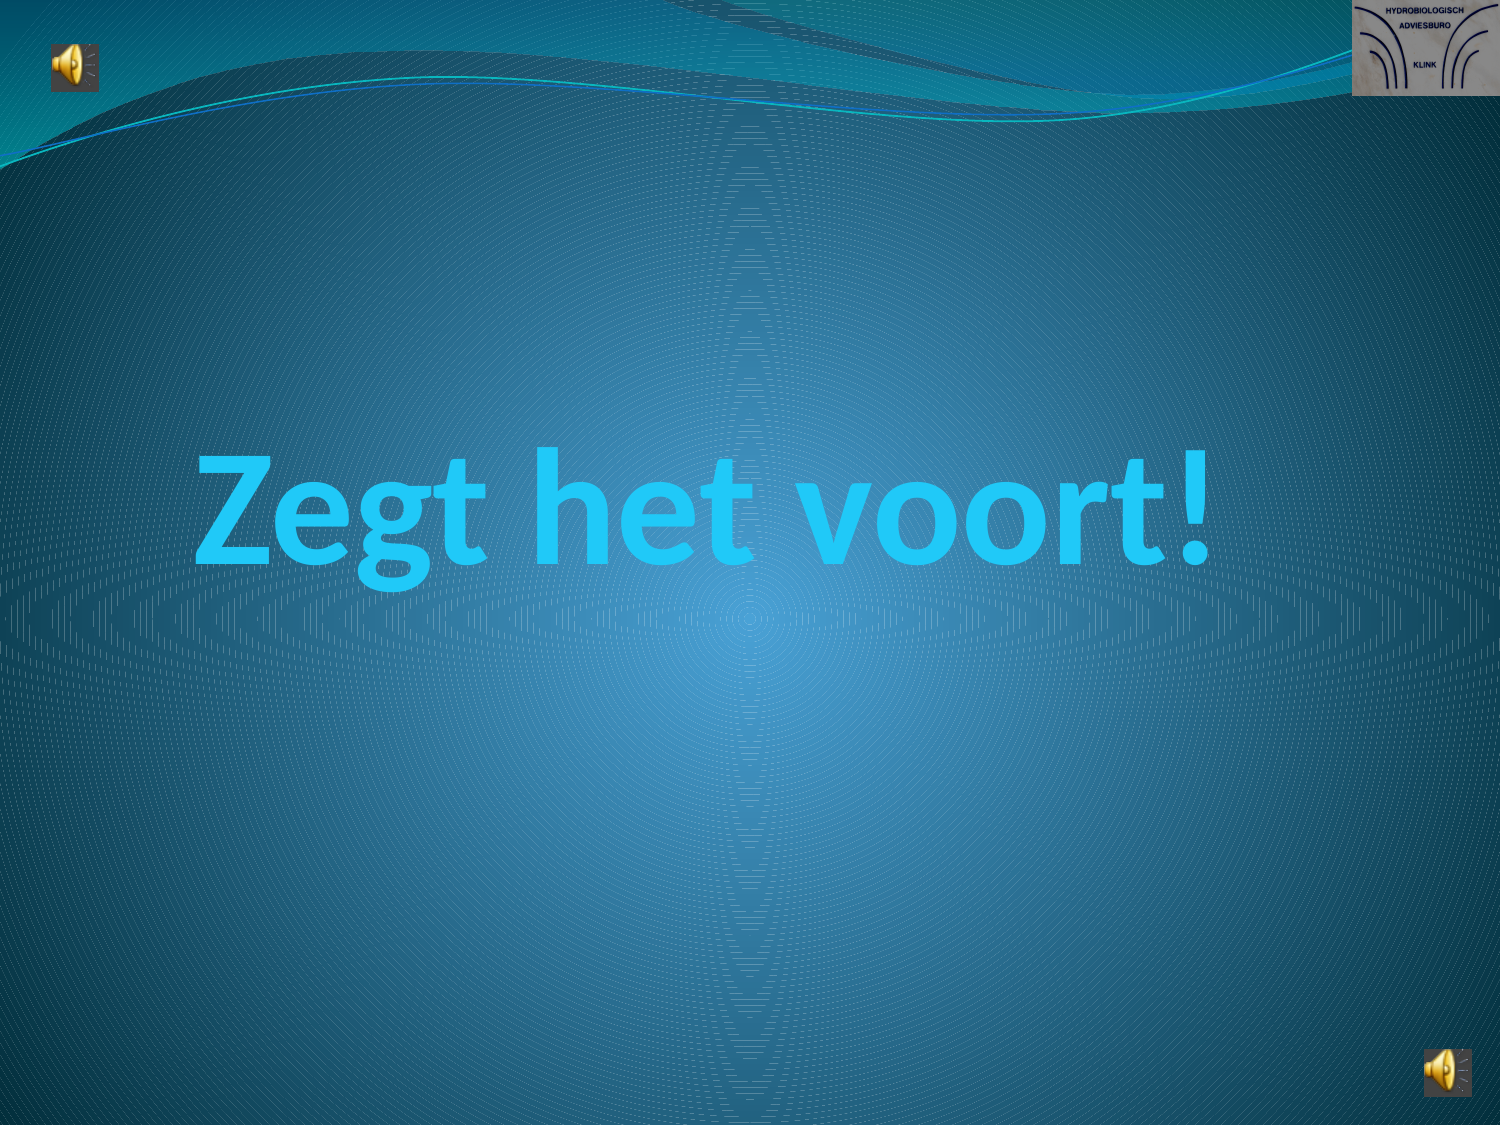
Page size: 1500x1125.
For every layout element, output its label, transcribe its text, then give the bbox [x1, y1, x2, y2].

list [74, 396, 1330, 1044]
picture [49, 45, 101, 93]
picture [1422, 1047, 1474, 1099]
text_box Zegt het voort! [106, 148, 1311, 396]
picture [1352, 0, 1500, 96]
